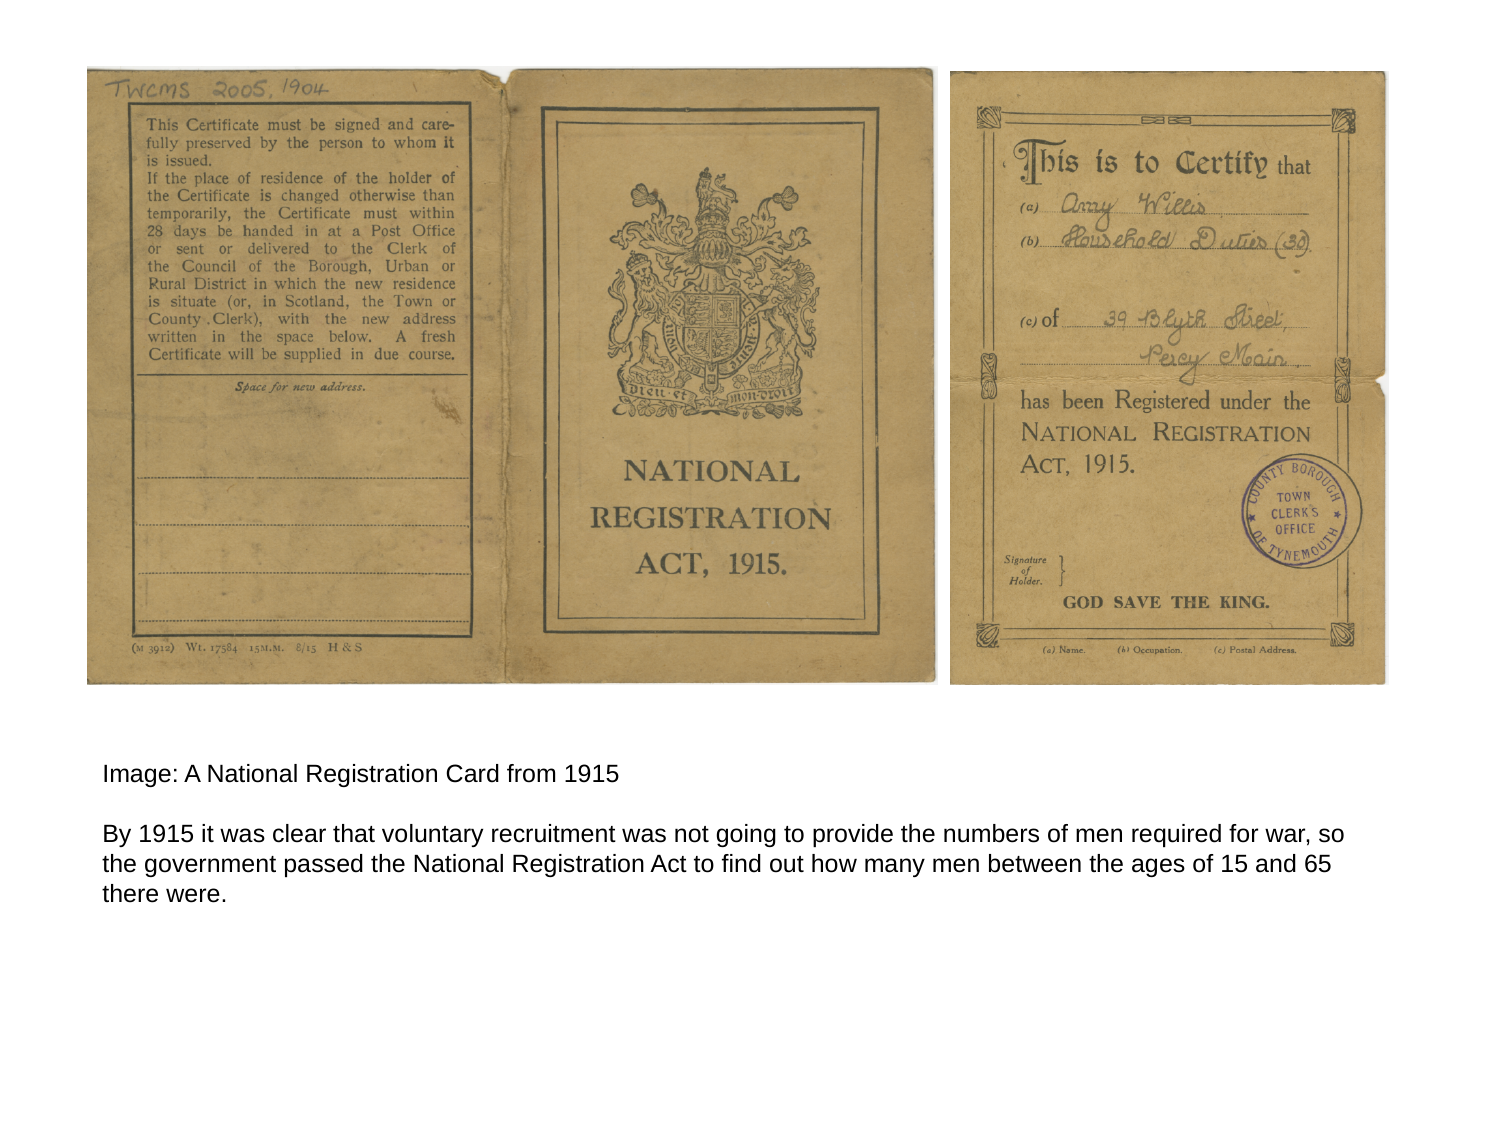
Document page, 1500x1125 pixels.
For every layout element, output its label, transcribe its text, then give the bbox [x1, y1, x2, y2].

text_box Image: A National Registration Card from 1915 By 1915 it was clear that voluntary recruitment was not going to provide the numbers of men required for war, so the government passed the National Registration Act to find out how many men between the ages of 15 and 65 there were. [87, 750, 1400, 915]
picture [87, 65, 938, 685]
picture [949, 71, 1390, 686]
